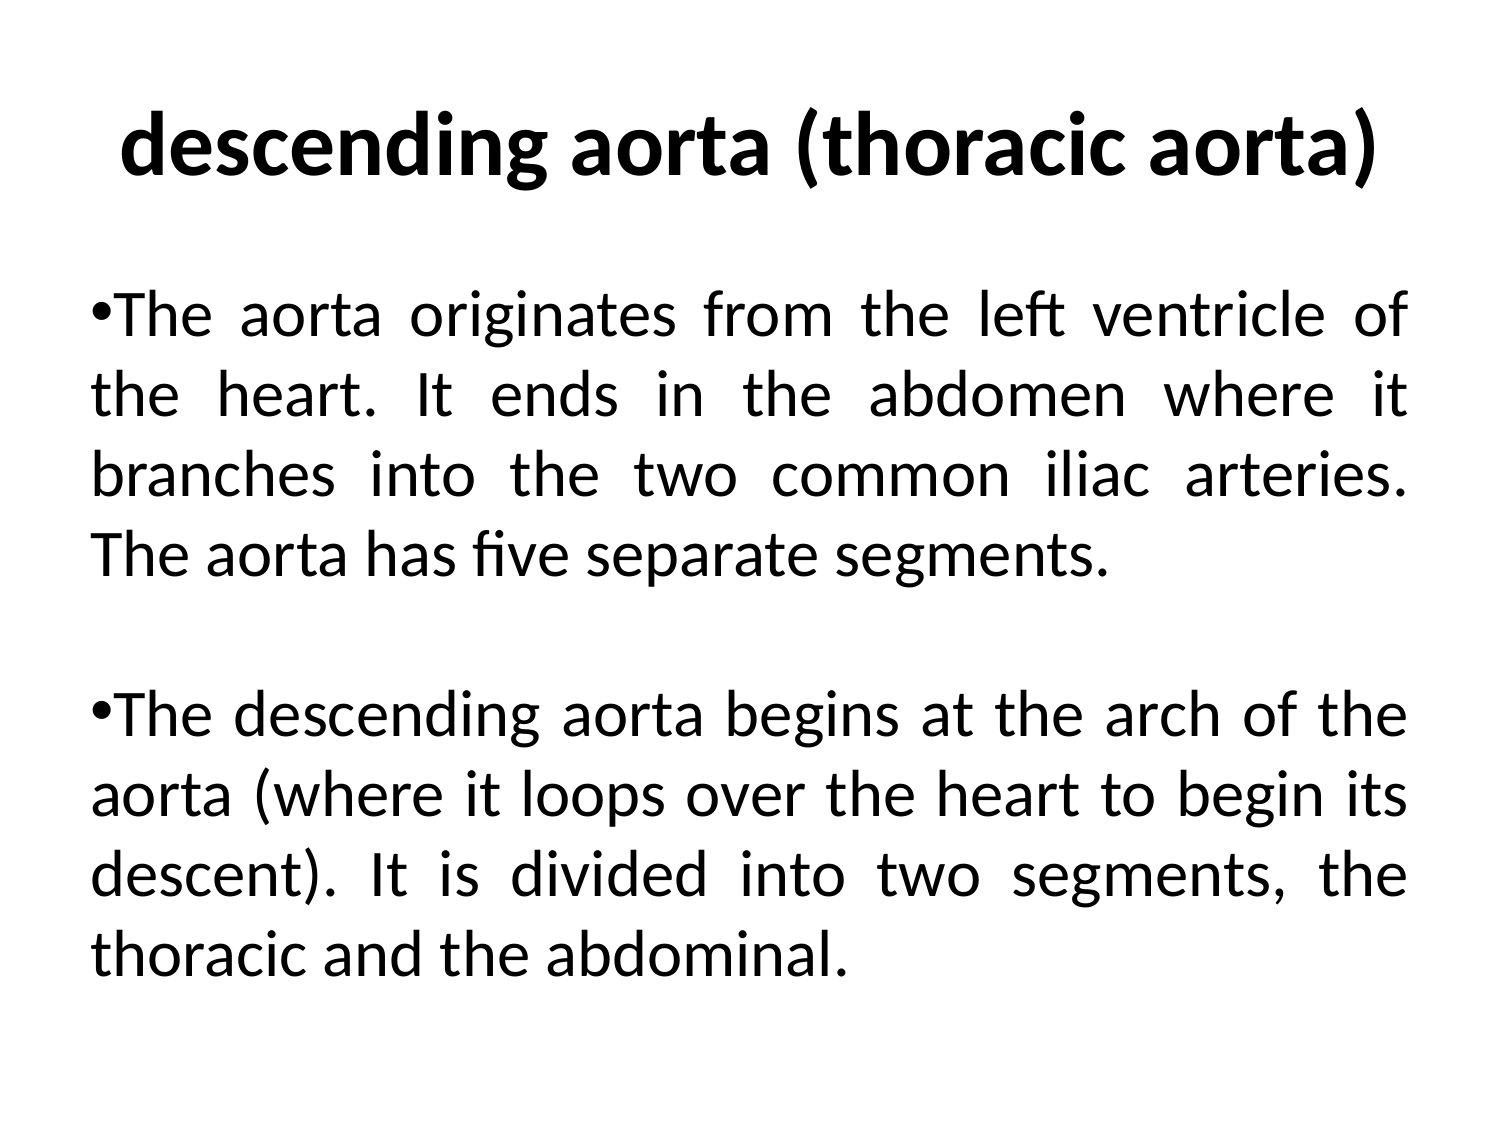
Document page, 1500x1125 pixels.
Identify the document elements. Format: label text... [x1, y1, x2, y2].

list The aorta originates from the left ventricle of the heart. It ends in the abdomen where it branches into the two common iliac arteries. The aorta has five separate segments. The descending aorta begins at the arch of the aorta (where it loops over the heart to begin its descent). It is divided into two segments, the thoracic and the abdominal. [75, 262, 1425, 1005]
title descending aorta (thoracic aorta) [75, 45, 1425, 233]
